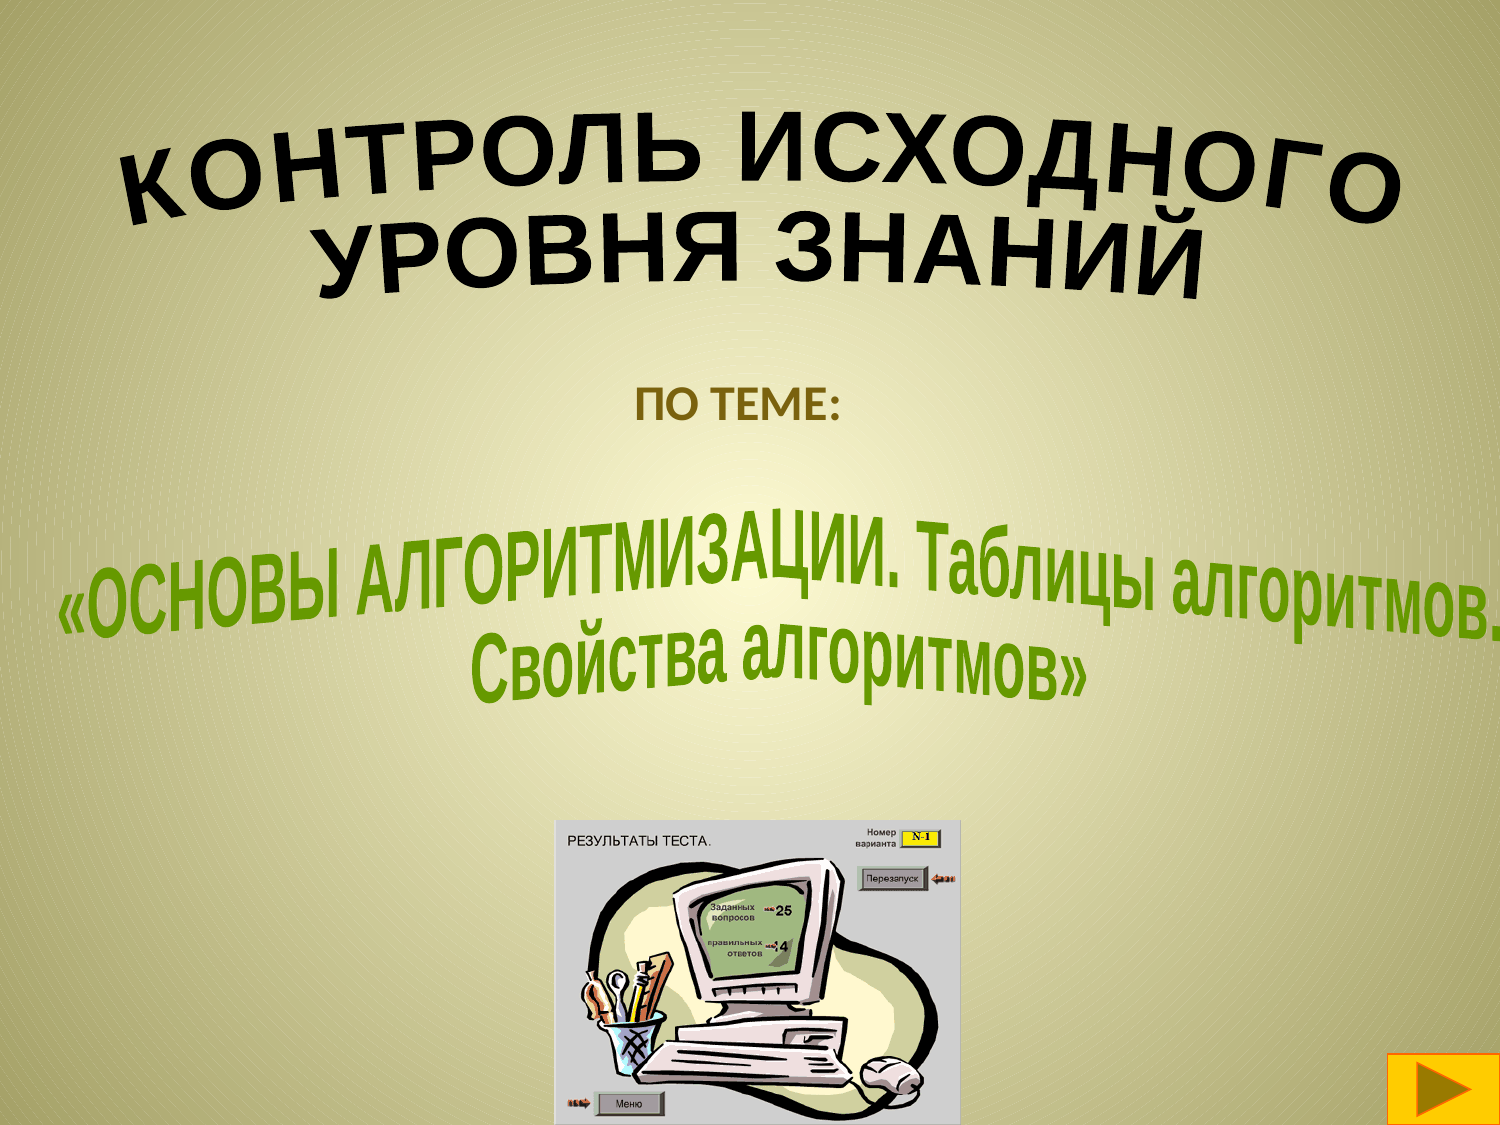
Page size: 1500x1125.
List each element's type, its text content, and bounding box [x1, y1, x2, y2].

picture [554, 820, 962, 1125]
text_box [1387, 1053, 1500, 1125]
text_box ПО ТЕМЕ: [398, 363, 1079, 438]
